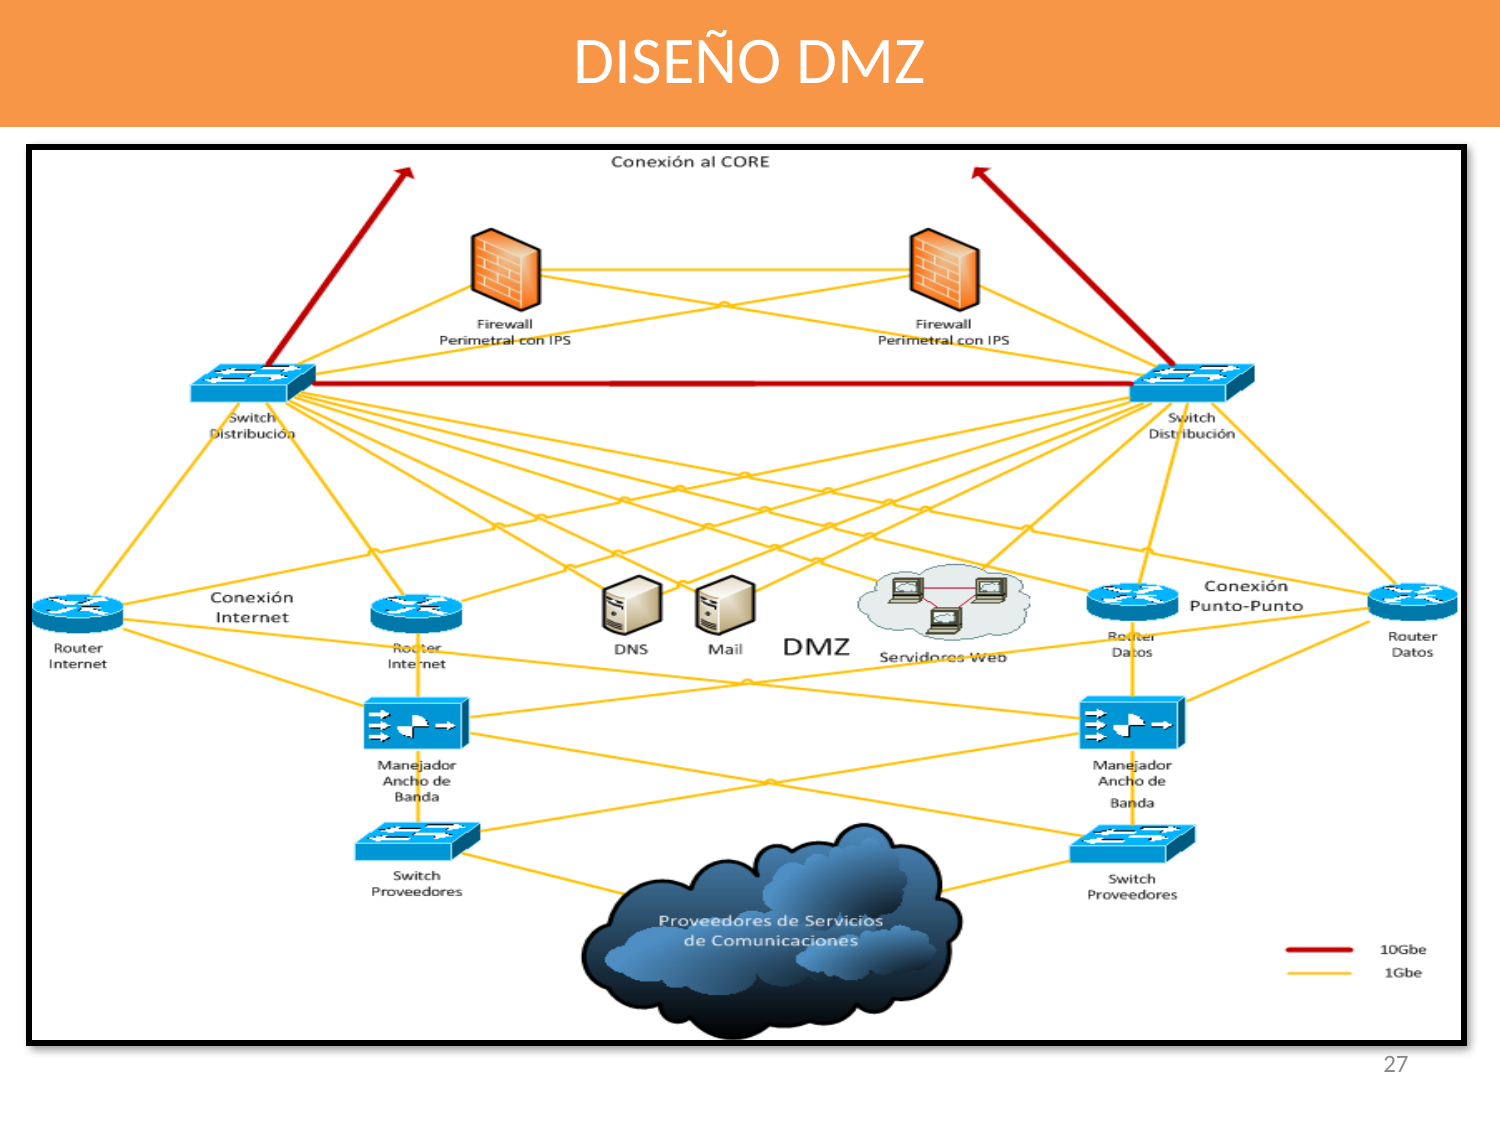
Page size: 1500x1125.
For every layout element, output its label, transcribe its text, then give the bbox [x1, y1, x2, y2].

text_box DISEÑO DMZ [0, 0, 1500, 127]
picture [82, 607, 108, 617]
picture [32, 149, 1461, 1041]
picture [49, 608, 73, 615]
slide_number 27 [1075, 1049, 1424, 1102]
